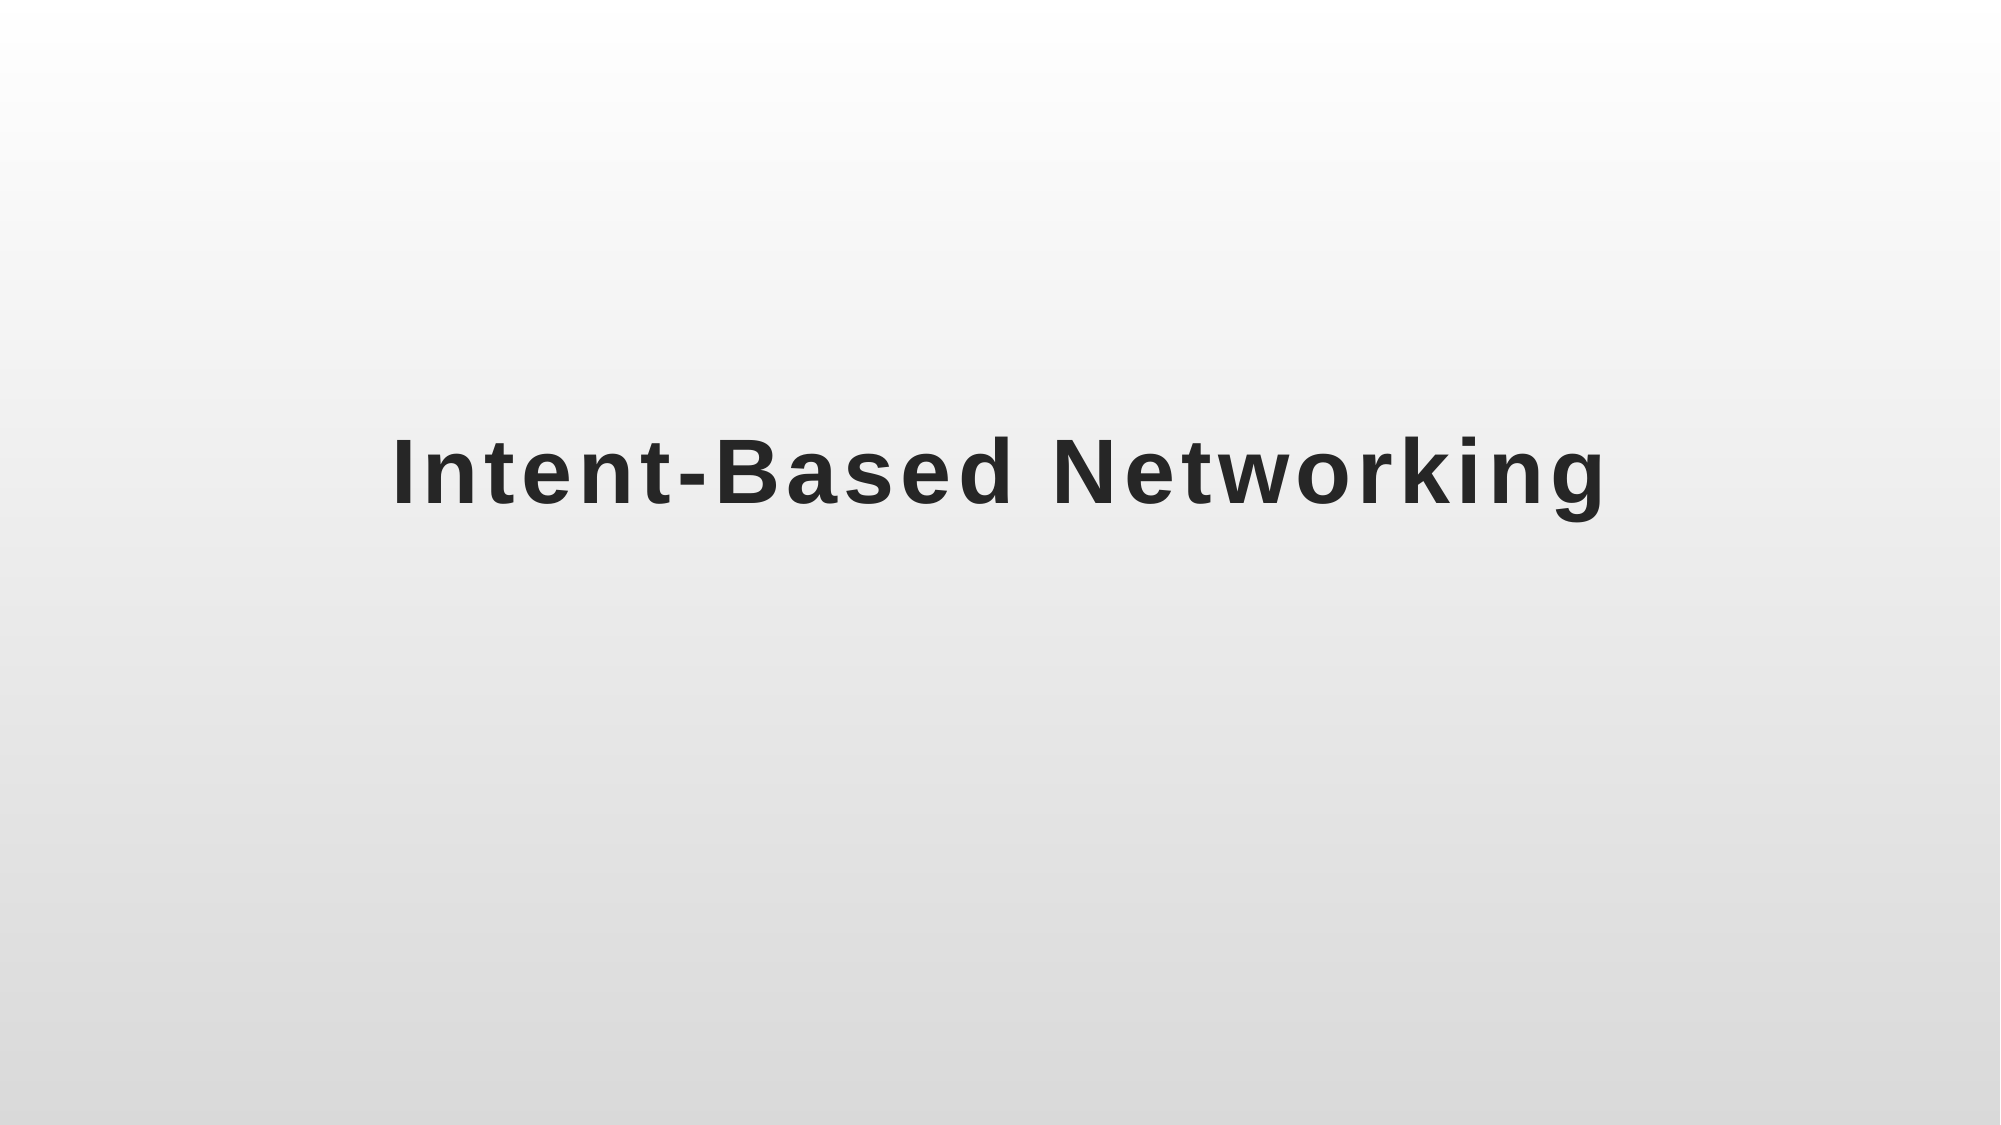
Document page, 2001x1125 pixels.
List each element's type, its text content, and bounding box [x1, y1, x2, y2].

title Intent-Based Networking [226, 230, 1774, 530]
